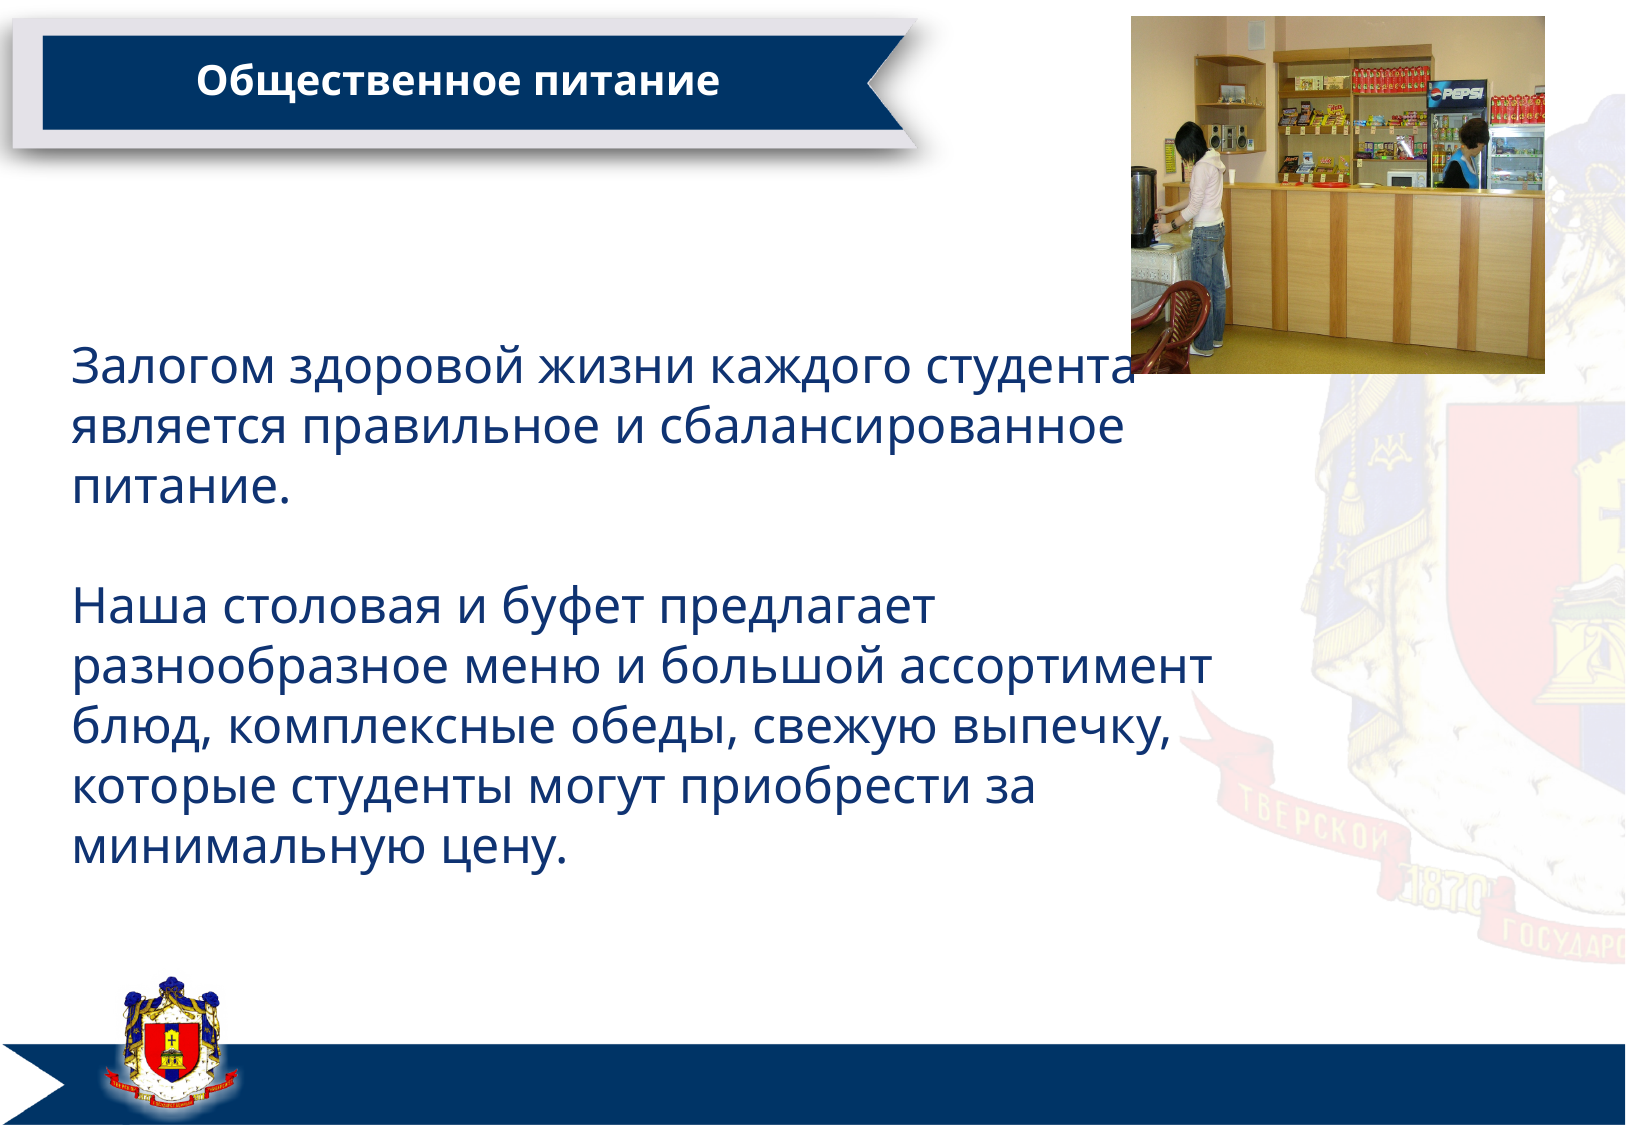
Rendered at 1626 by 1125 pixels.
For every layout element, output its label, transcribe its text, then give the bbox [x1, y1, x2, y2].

text_box Залогом здоровой жизни каждого студента является правильное и сбалансированное питание. Наша столовая и буфет предлагает разнообразное меню и большой ассортимент блюд, комплексные обеды, свежую выпечку, которые студенты могут приобрести за минимальную цену. [56, 326, 1238, 1061]
title Общественное питание [56, 30, 860, 126]
picture [0, 0, 1626, 1125]
